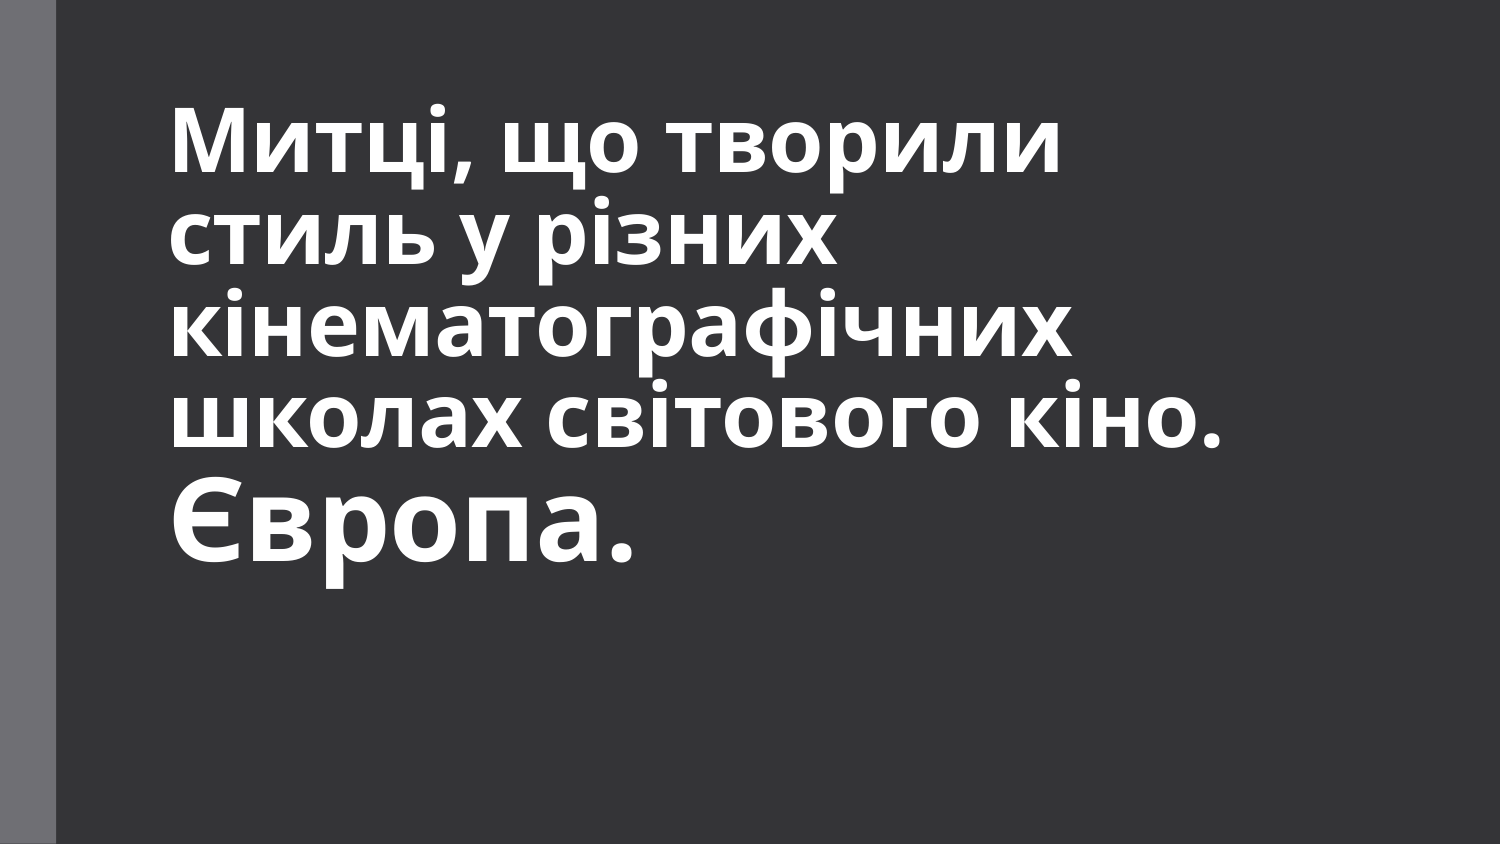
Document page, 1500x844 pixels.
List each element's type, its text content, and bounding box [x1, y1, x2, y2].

title Митці, що творили стиль у різних кінематографічних школах світового кіно. Європа. [155, 93, 1314, 591]
